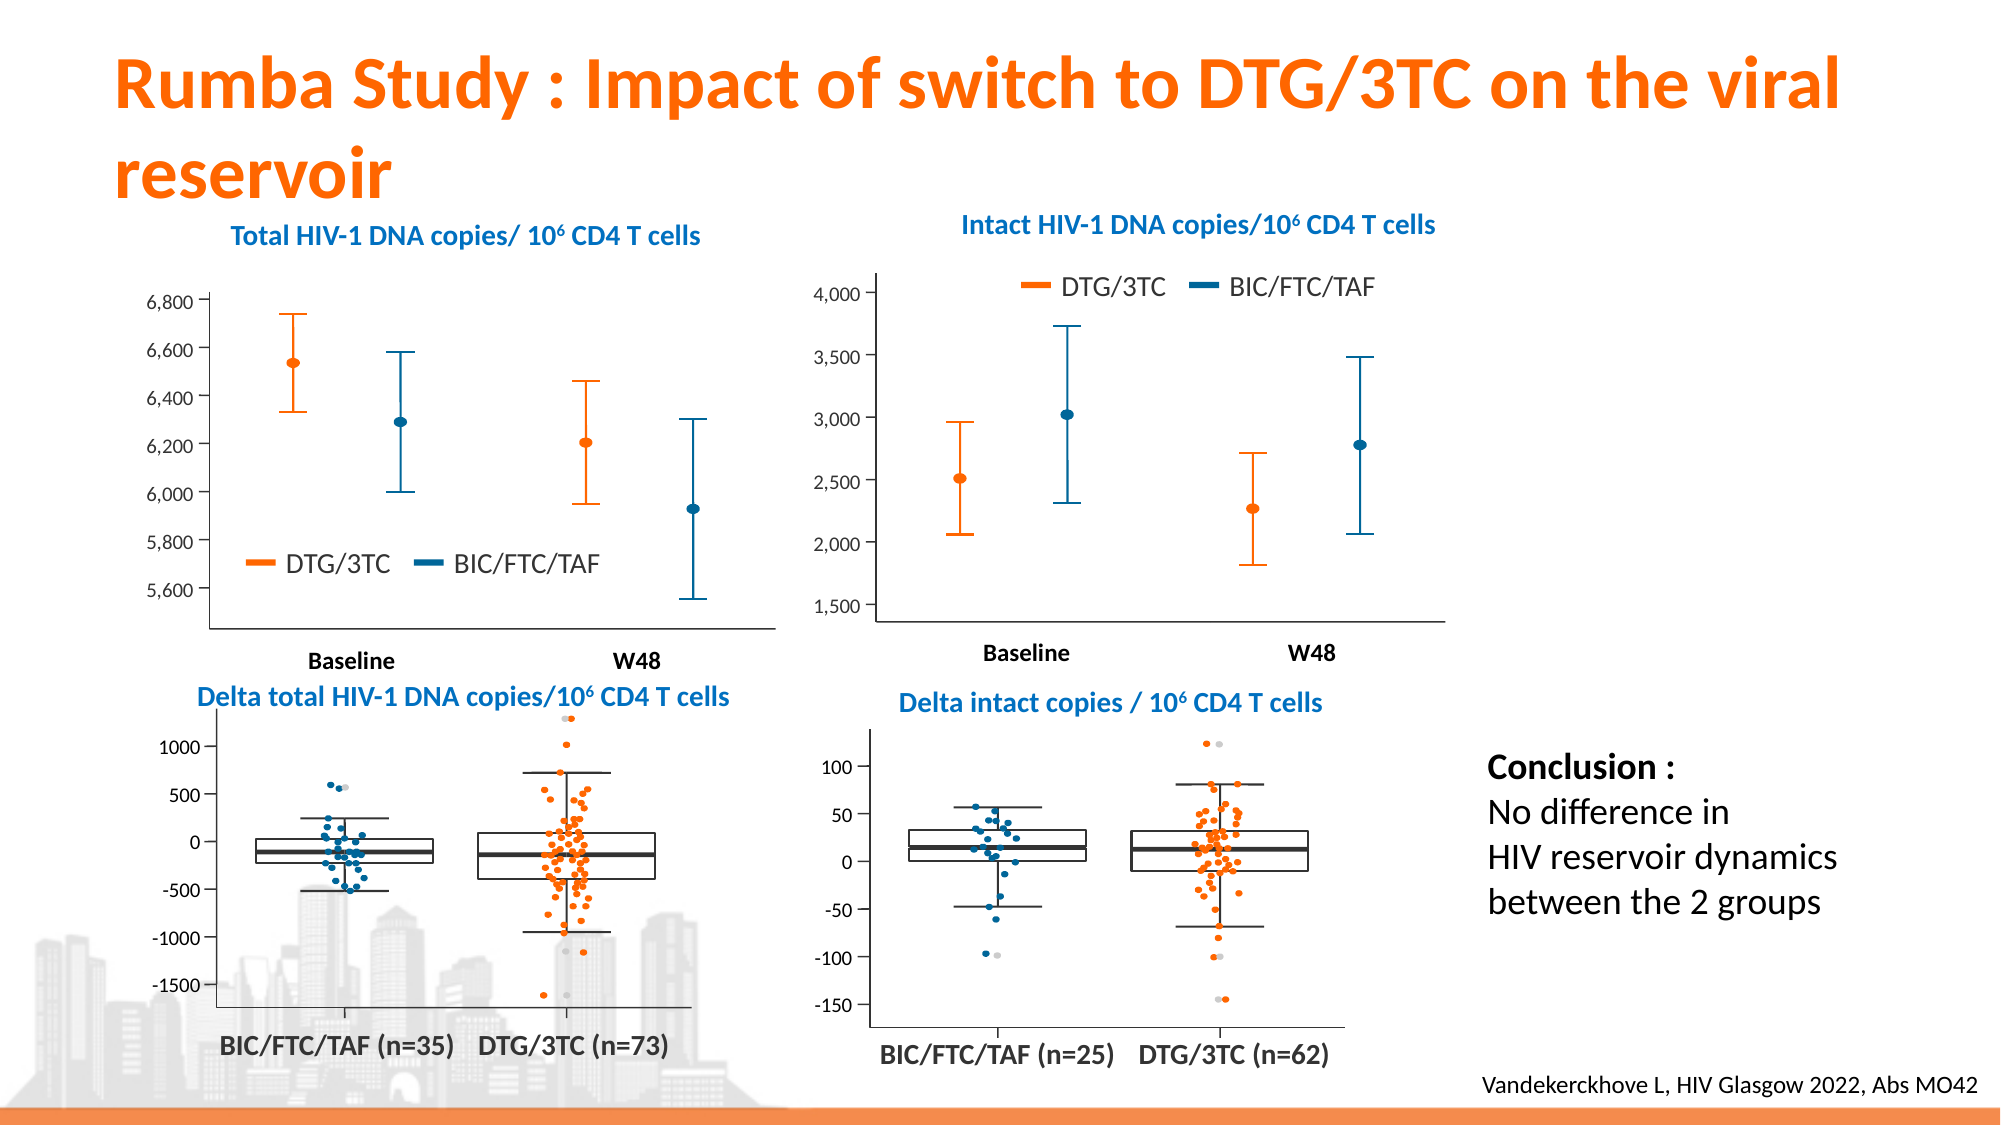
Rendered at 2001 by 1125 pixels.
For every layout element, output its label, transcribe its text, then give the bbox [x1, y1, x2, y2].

picture [0, 0, 2001, 1125]
text_box Vandekerckhove L, HIV Glasgow 2022, Abs MO42 [1466, 1061, 1994, 1106]
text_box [1021, 266, 1377, 303]
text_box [812, 272, 1446, 665]
text_box Total HIV-1 DNA copies/ 106 CD4 T cells [230, 245, 702, 251]
title Rumba Study : Impact of switch to DTG/3TC on the viral reservoir [99, 1, 1954, 245]
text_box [150, 676, 734, 1062]
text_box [813, 683, 1345, 1072]
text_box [245, 544, 602, 581]
text_box W48 [612, 645, 662, 675]
text_box Conclusion : No difference in HIV reservoir dynamics between the 2 groups [1472, 734, 1944, 930]
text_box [145, 288, 777, 630]
text_box Baseline [307, 645, 396, 675]
